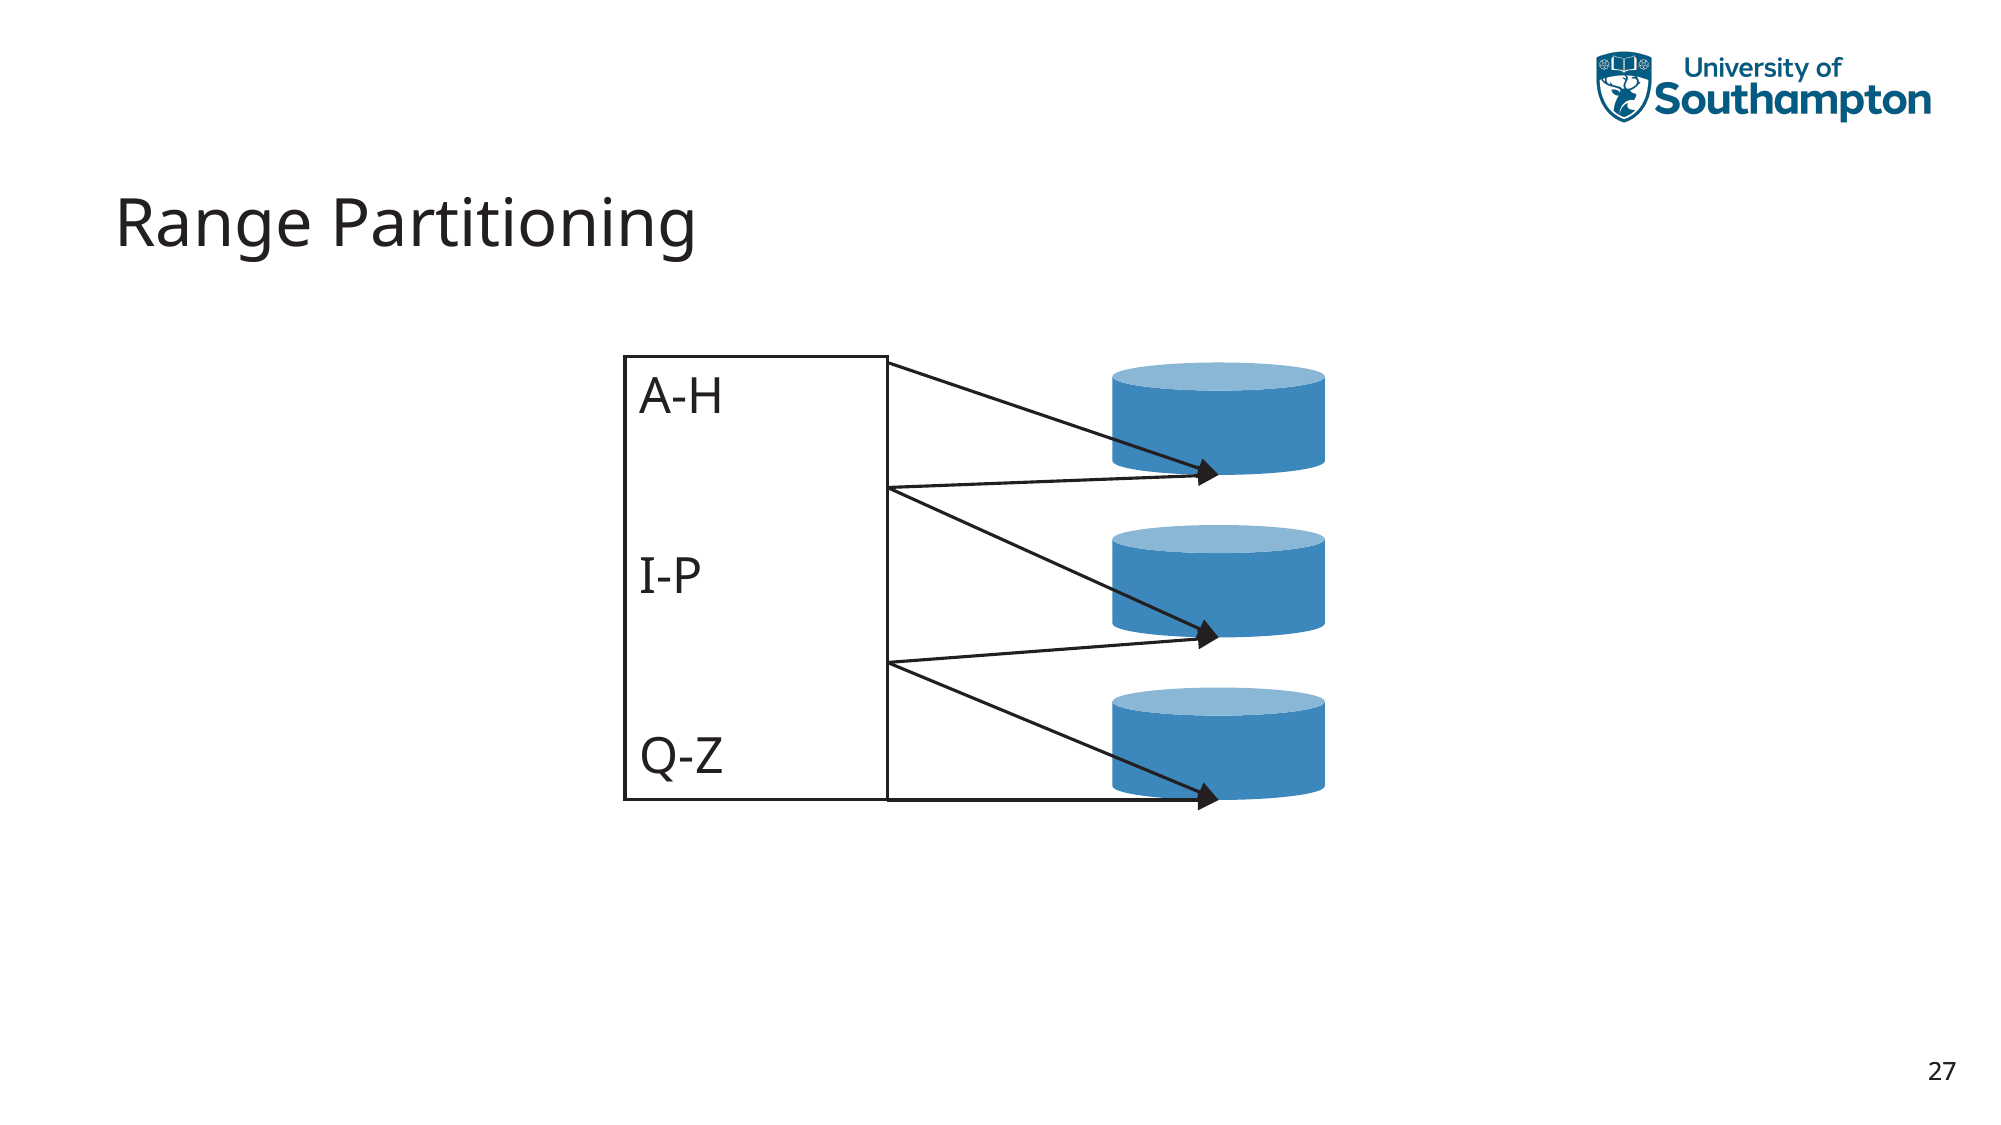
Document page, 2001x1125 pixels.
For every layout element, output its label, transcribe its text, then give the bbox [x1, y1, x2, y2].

picture [1689, 97, 1698, 108]
picture [1782, 97, 1791, 108]
picture [1808, 97, 1815, 113]
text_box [887, 418, 1113, 488]
picture [1890, 97, 1900, 108]
picture [1823, 97, 1830, 113]
text_box [1113, 361, 1326, 476]
text_box A-H I-P Q-Z [624, 355, 888, 801]
picture [1607, 76, 1624, 88]
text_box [887, 743, 1113, 800]
picture [1758, 97, 1766, 113]
text_box EXCHANGE [1114, 689, 1323, 714]
slide_number 27 [1897, 1046, 1969, 1094]
picture [1527, 0, 2000, 220]
picture [1626, 76, 1636, 88]
text_box EXCHANGE [1115, 527, 1323, 552]
text_box [1113, 523, 1326, 639]
title Range Partitioning [102, 113, 1898, 268]
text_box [887, 362, 1113, 418]
text_box Order [1114, 364, 1323, 389]
picture [1730, 97, 1736, 113]
picture [1626, 78, 1648, 111]
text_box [887, 488, 1113, 581]
picture [1600, 80, 1617, 111]
picture [1847, 97, 1857, 108]
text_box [887, 663, 1113, 743]
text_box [887, 581, 1113, 663]
text_box [1113, 686, 1326, 801]
